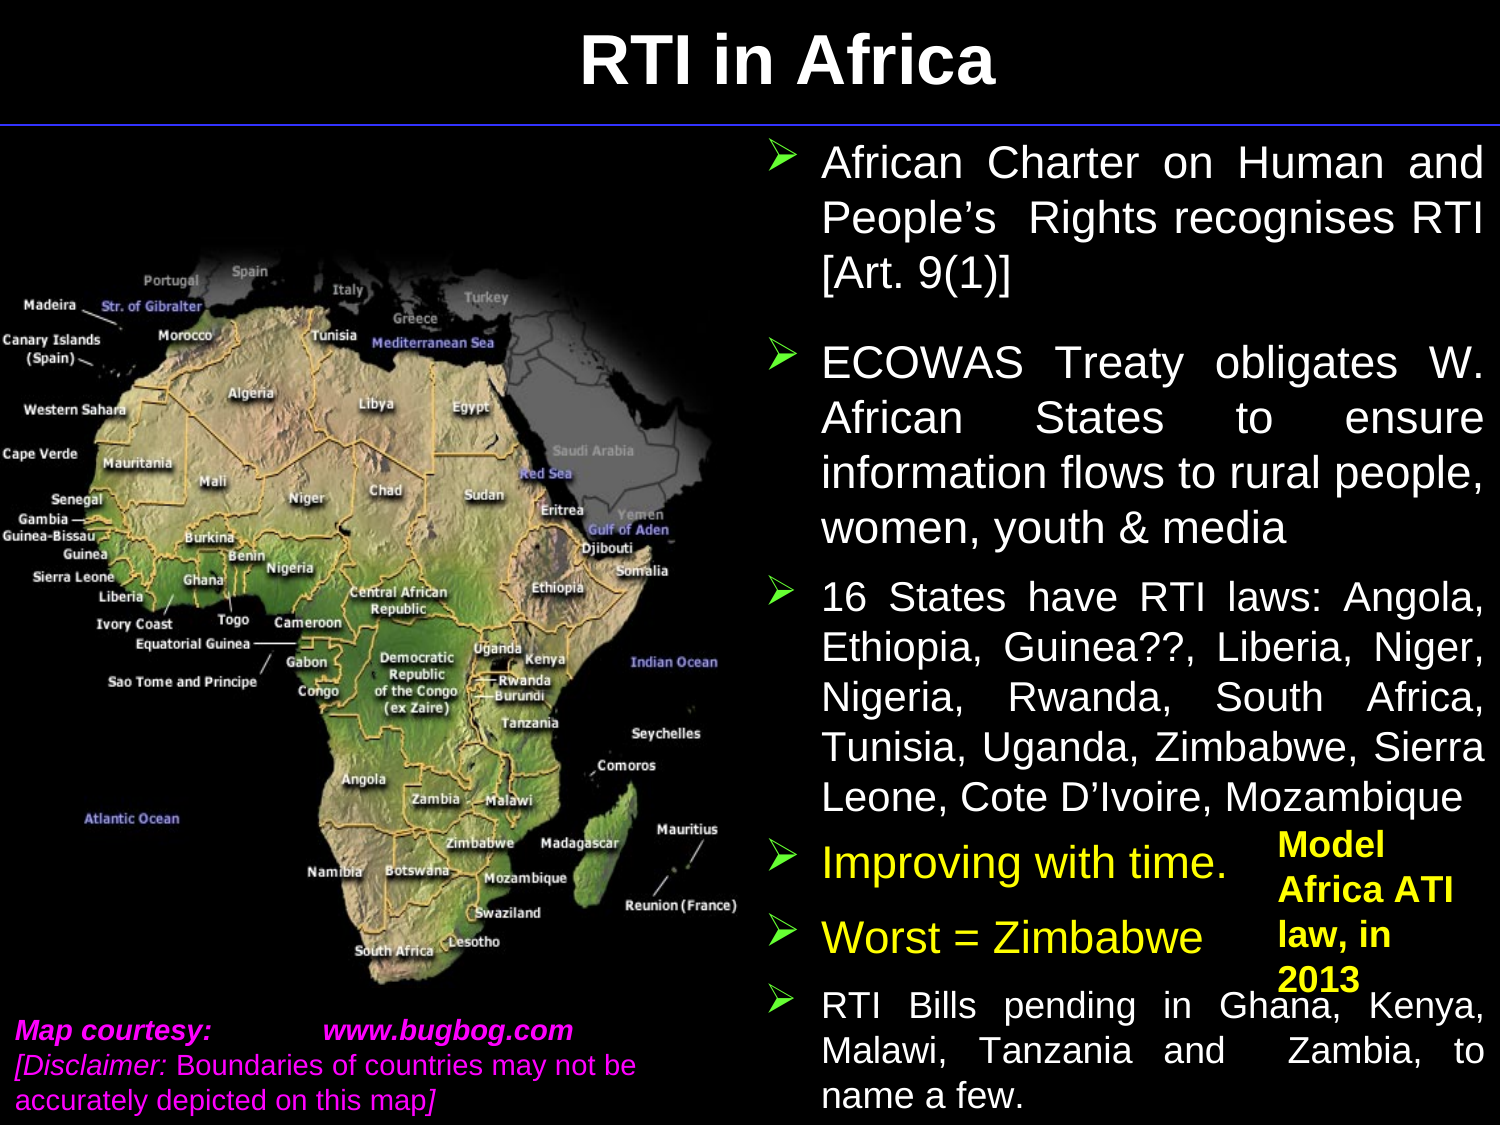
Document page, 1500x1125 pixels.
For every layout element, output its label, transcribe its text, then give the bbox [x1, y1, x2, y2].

text_box ECOWAS Treaty obligates W. African States to ensure information flows to rural people, women, youth & media [749, 324, 1500, 561]
text_box Worst = Zimbabwe [749, 900, 1500, 971]
text_box RTI in Africa [74, 6, 1500, 107]
text_box Improving with time. [749, 828, 1262, 896]
text_box African Charter on Human and People’s Rights recognises RTI [Art. 9(1)] [749, 125, 1500, 306]
text_box 16 States have RTI laws: Angola, Ethiopia, Guinea??, Liberia, Niger, Nigeria, Rwanda, South Africa, Tunisia, Uganda, Zimbabwe, Sierra Leone, Cote D’Ivoire, Mozambique [749, 562, 1500, 828]
text_box Model Africa ATI law, in 2013 [1262, 812, 1500, 963]
text_box Map courtesy: www.bugbog.com [Disclaimer: Boundaries of countries may not be accurately depicted on this map] [0, 1003, 750, 1124]
picture [0, 237, 740, 988]
text_box RTI Bills pending in Ghana, Kenya, Malawi, Tanzania and Zambia, to name a few. [749, 973, 1500, 1124]
